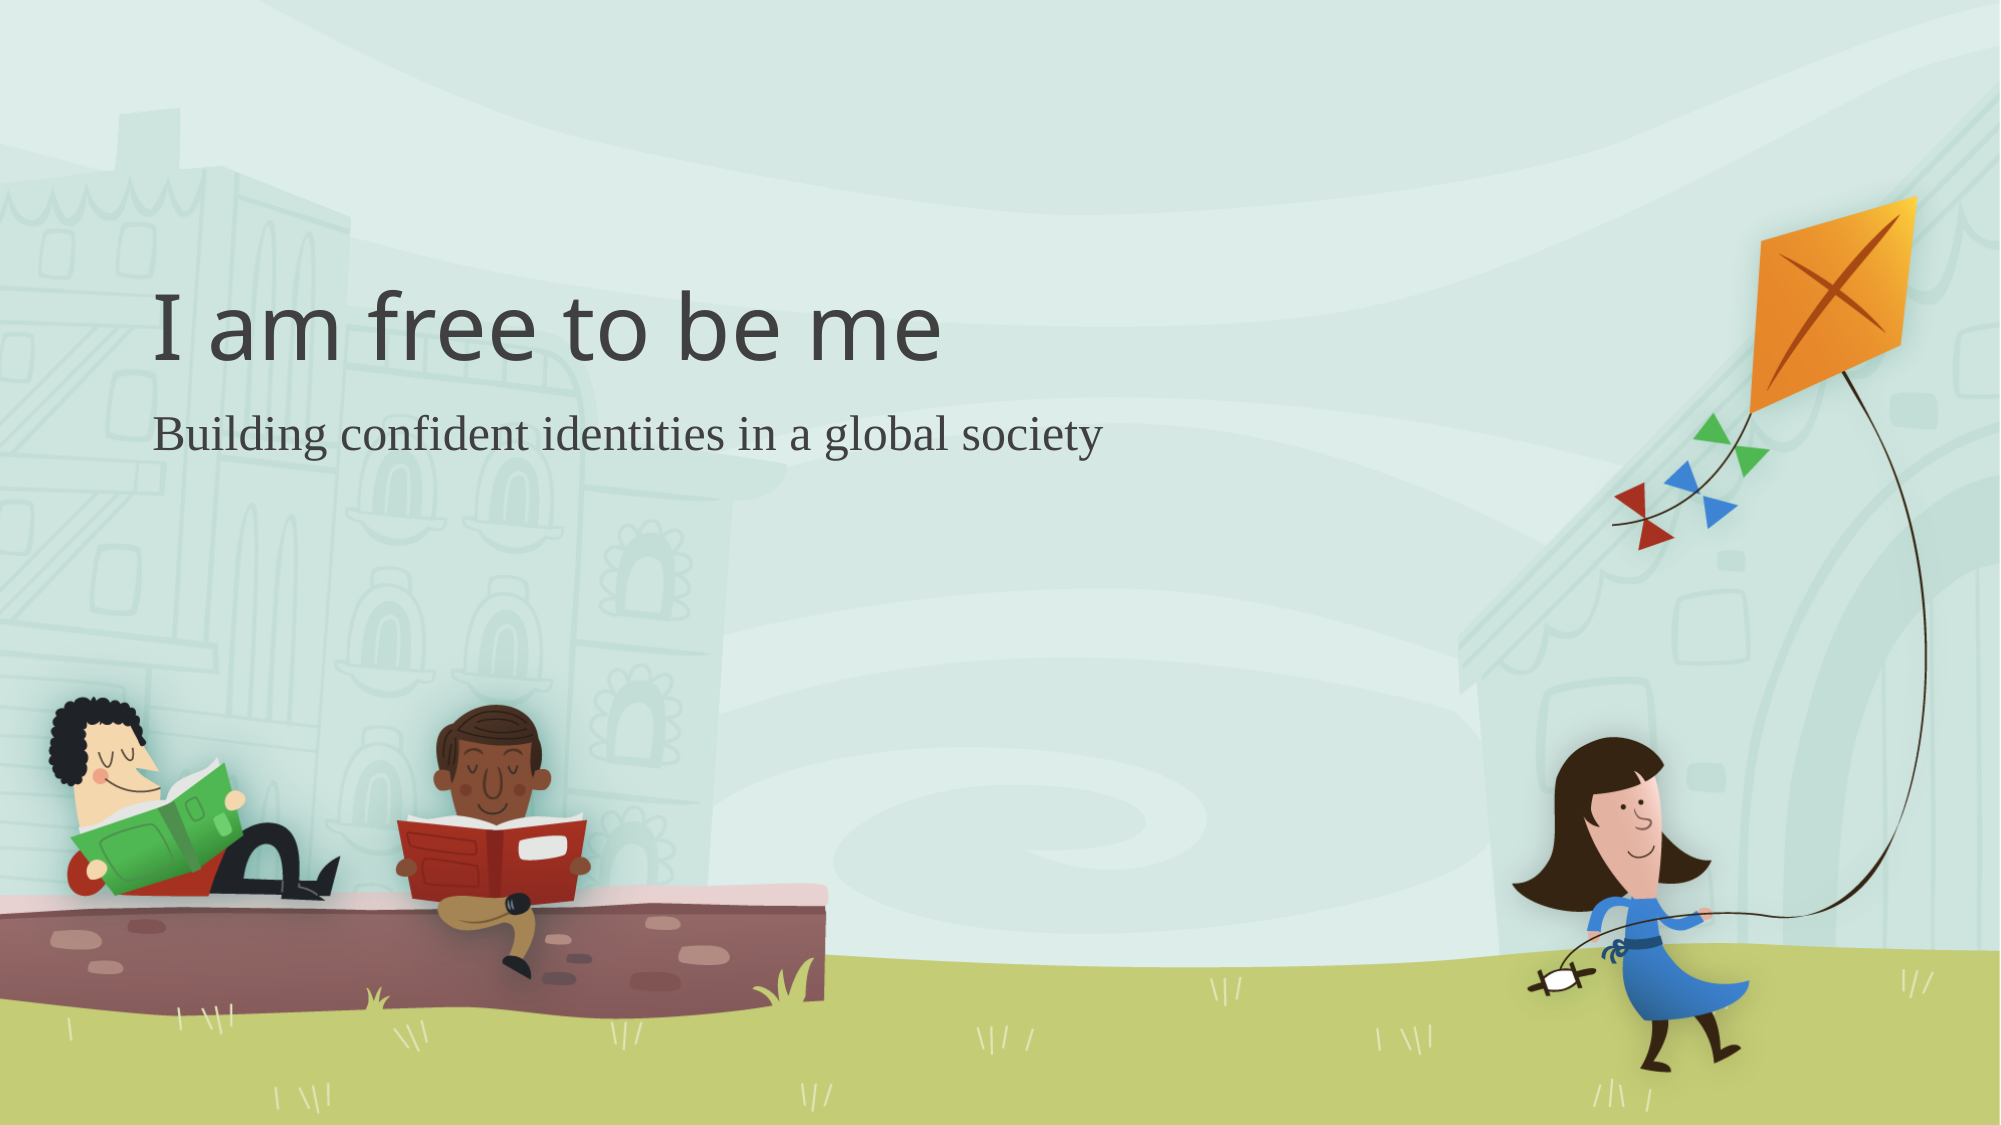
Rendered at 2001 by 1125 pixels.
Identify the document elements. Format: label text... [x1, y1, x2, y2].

picture [0, 0, 2000, 1125]
subtitle Building confident identities in a global society [137, 399, 1300, 550]
title I am free to be me [137, 87, 1525, 388]
